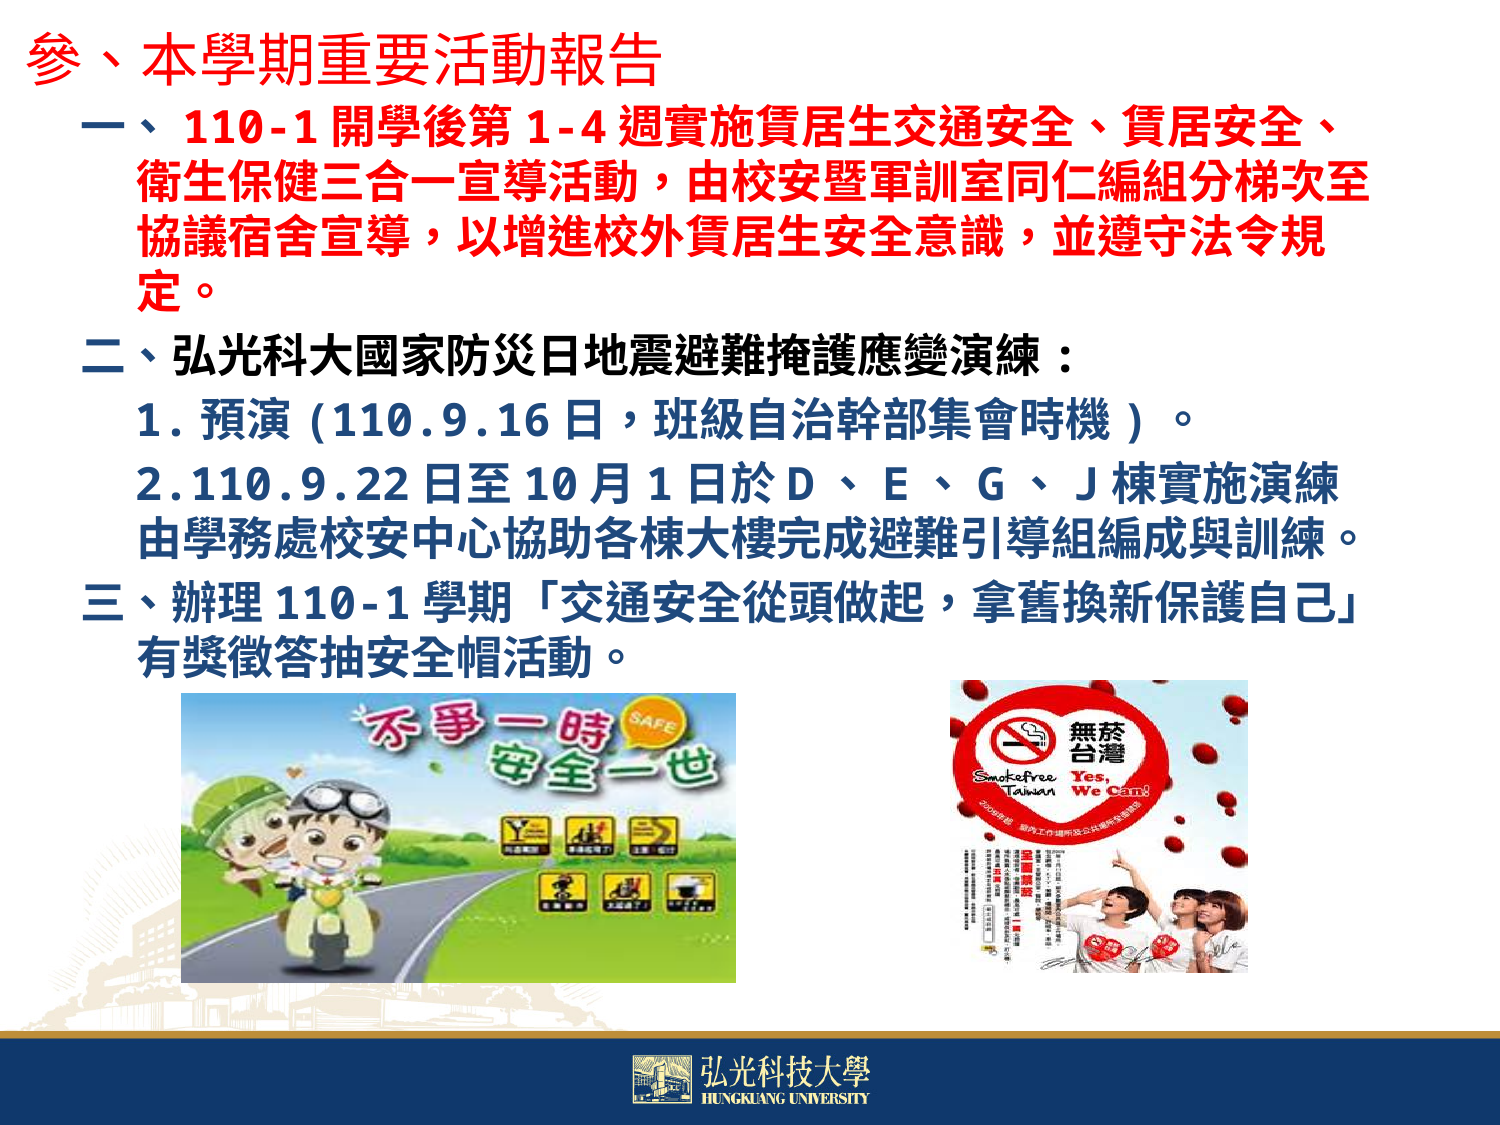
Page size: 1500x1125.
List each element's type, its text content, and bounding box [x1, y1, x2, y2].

text_box 參、本學期重要活動報告 [9, 16, 681, 101]
list 一、110-1開學後第1-4週實施賃居生交通安全、賃居安全、衛生保健三合一宣導活動，由校安暨軍訓室同仁編組分梯次至協議宿舍宣導，以增進校外賃居生安全意識，並遵守法令規定。 二、弘光科大國家防災日地震避難掩護應變演練: 1.預演(110.9.16日，班級自治幹部集會時機)。 2.110.9.22日至10月1日於D、E、G、J棟實施演練由學務處校安中心協助各棟大樓完成避難引導組編成與訓練。 三、辦理110-1學期「交通安全從頭做起，拿舊換新保護自己」有獎徵答抽安全帽活動。 [64, 90, 1400, 657]
picture [0, 0, 1500, 1125]
